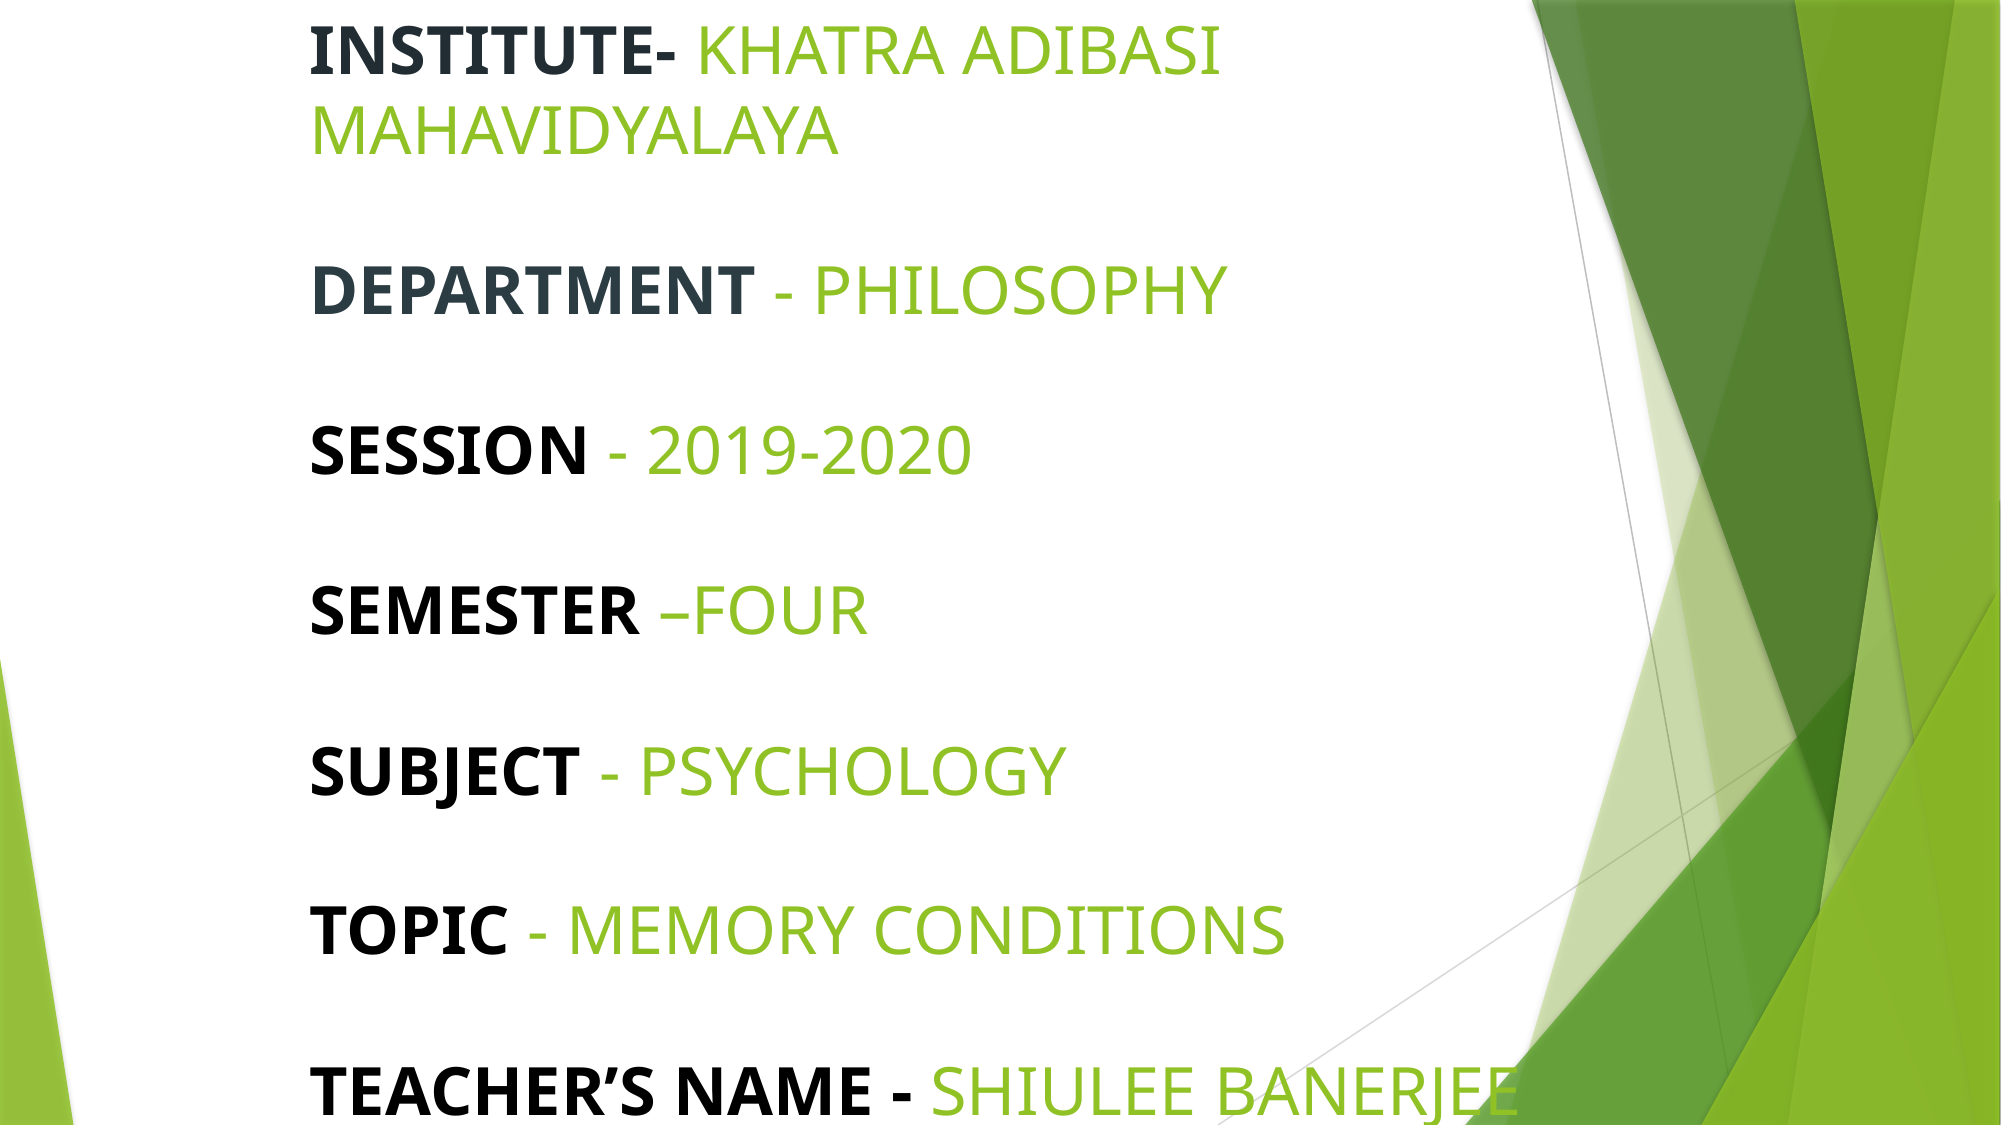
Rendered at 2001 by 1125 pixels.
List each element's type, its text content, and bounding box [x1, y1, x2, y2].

title INSTITUTE- KHATRA ADIBASI MAHAVIDYALAYA DEPARTMENT - PHILOSOPHY SESSION - 2019-2020 SEMESTER –FOUR SUBJECT - PSYCHOLOGY TOPIC - MEMORY CONDITIONS TEACHER’S NAME - SHIULEE BANERJEE [294, 0, 1603, 1125]
